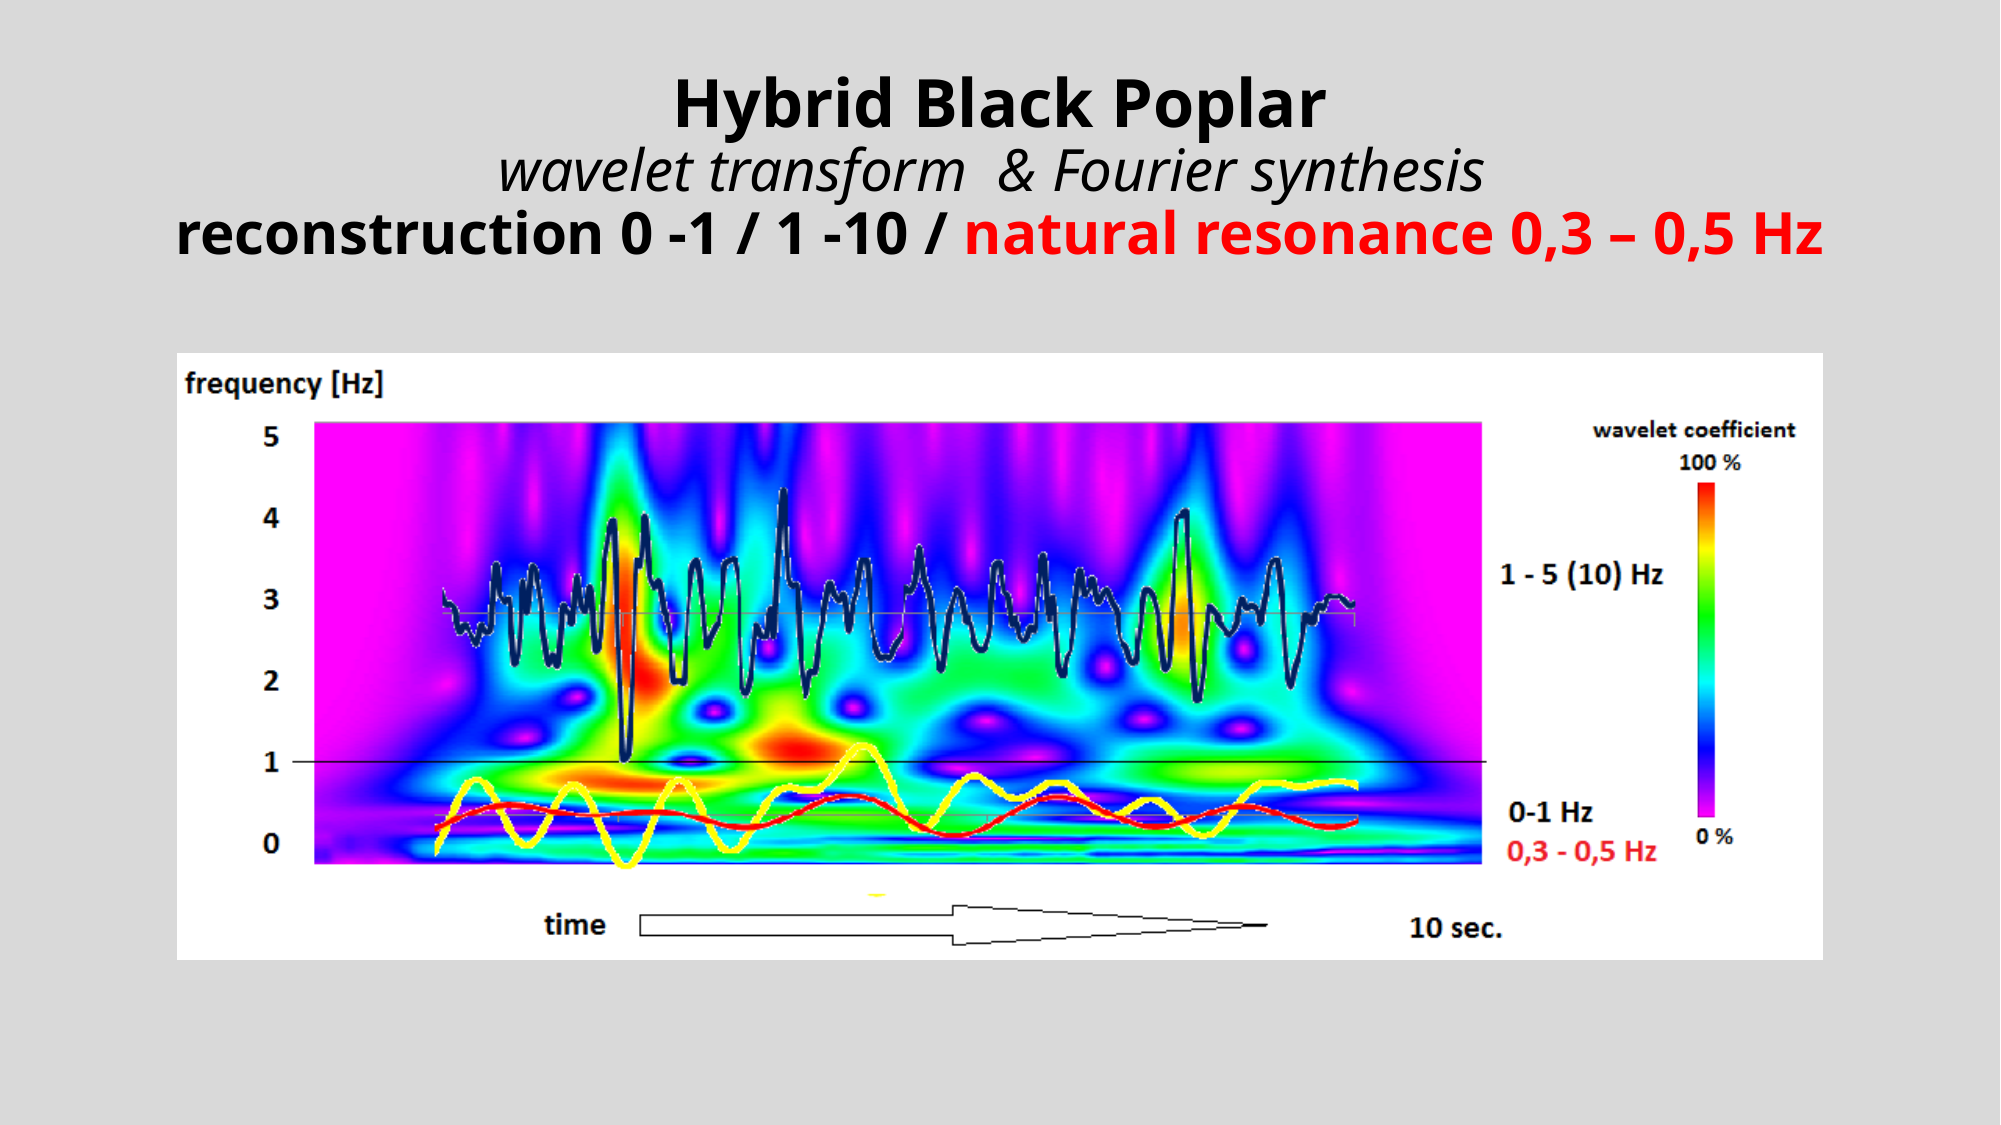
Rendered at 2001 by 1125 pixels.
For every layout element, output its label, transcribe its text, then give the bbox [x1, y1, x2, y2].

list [177, 353, 1823, 960]
title Hybrid Black Poplar wavelet transform & Fourier synthesis reconstruction 0 -1 / 1 -10 / natural resonance 0,3 – 0,5 Hz [137, 59, 1863, 278]
